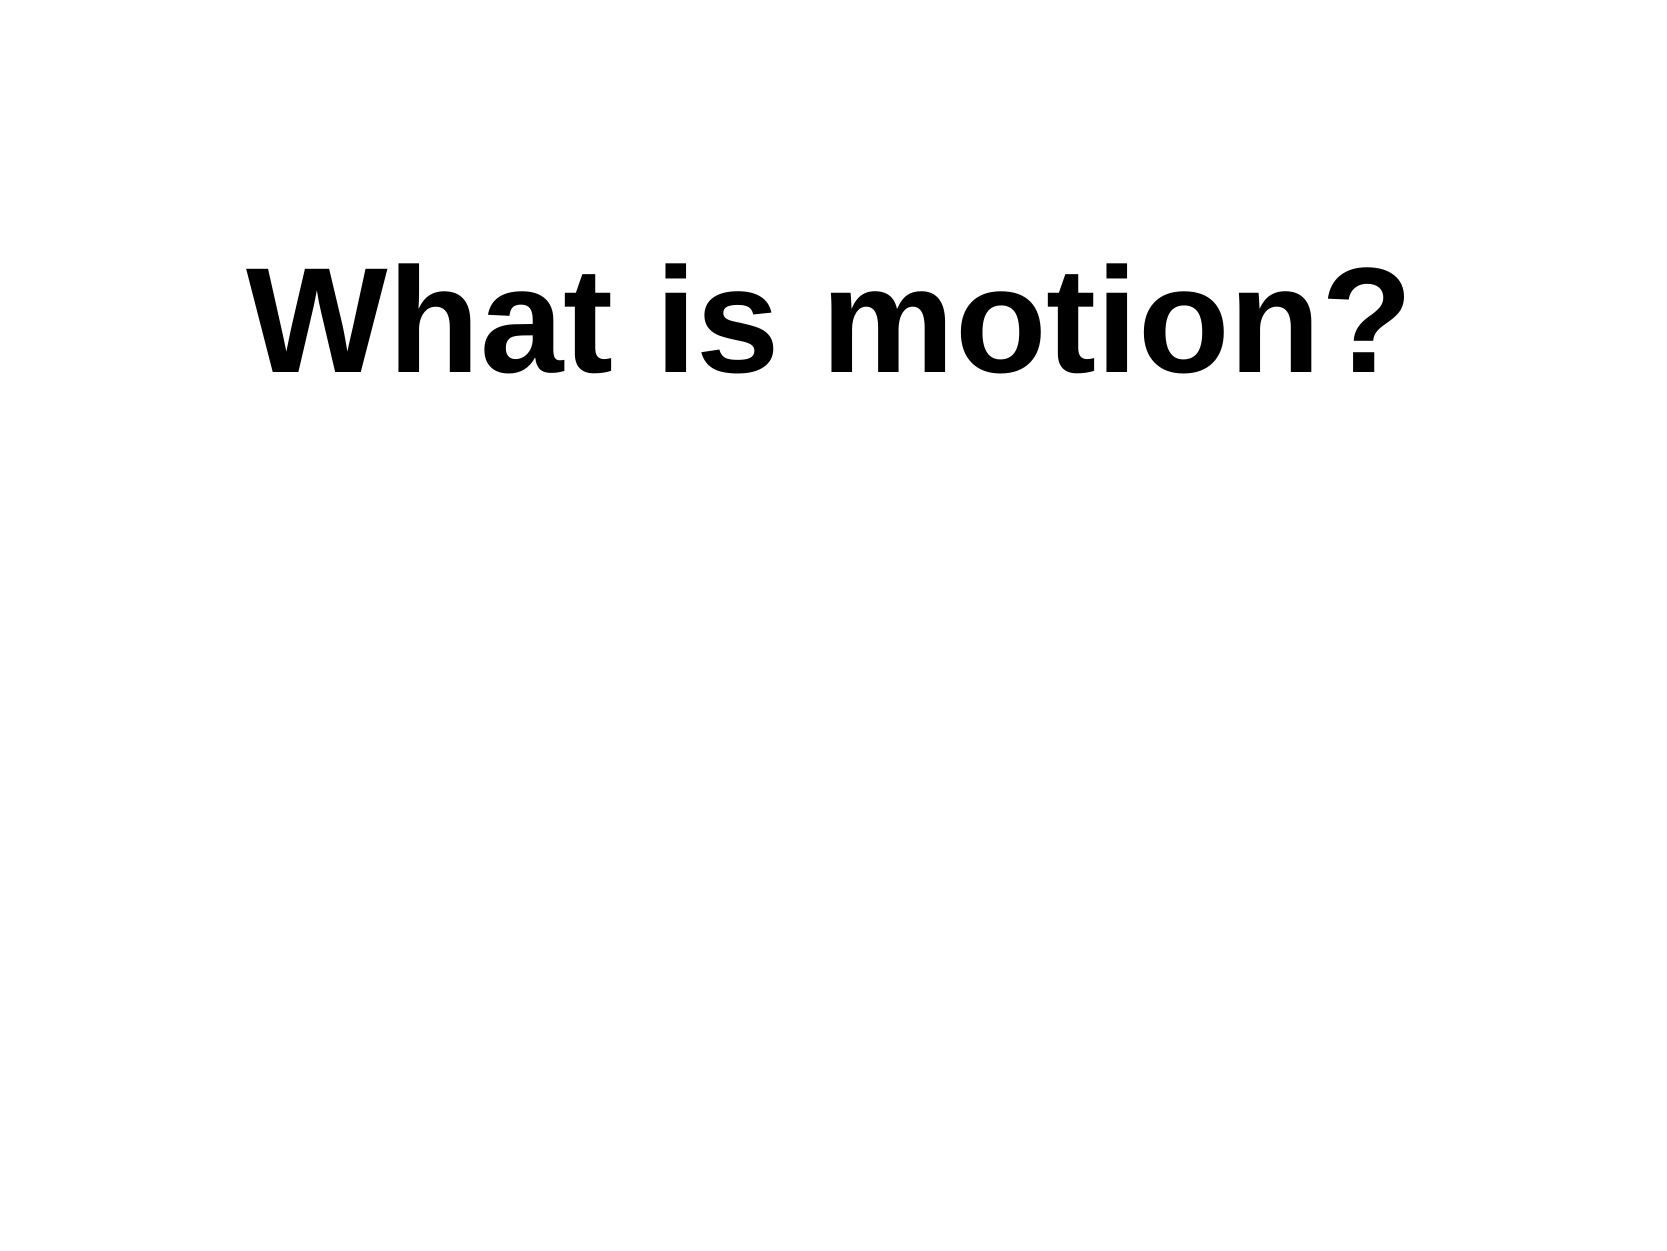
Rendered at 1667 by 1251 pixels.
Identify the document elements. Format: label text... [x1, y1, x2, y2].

title What is motion? [168, 207, 1535, 408]
